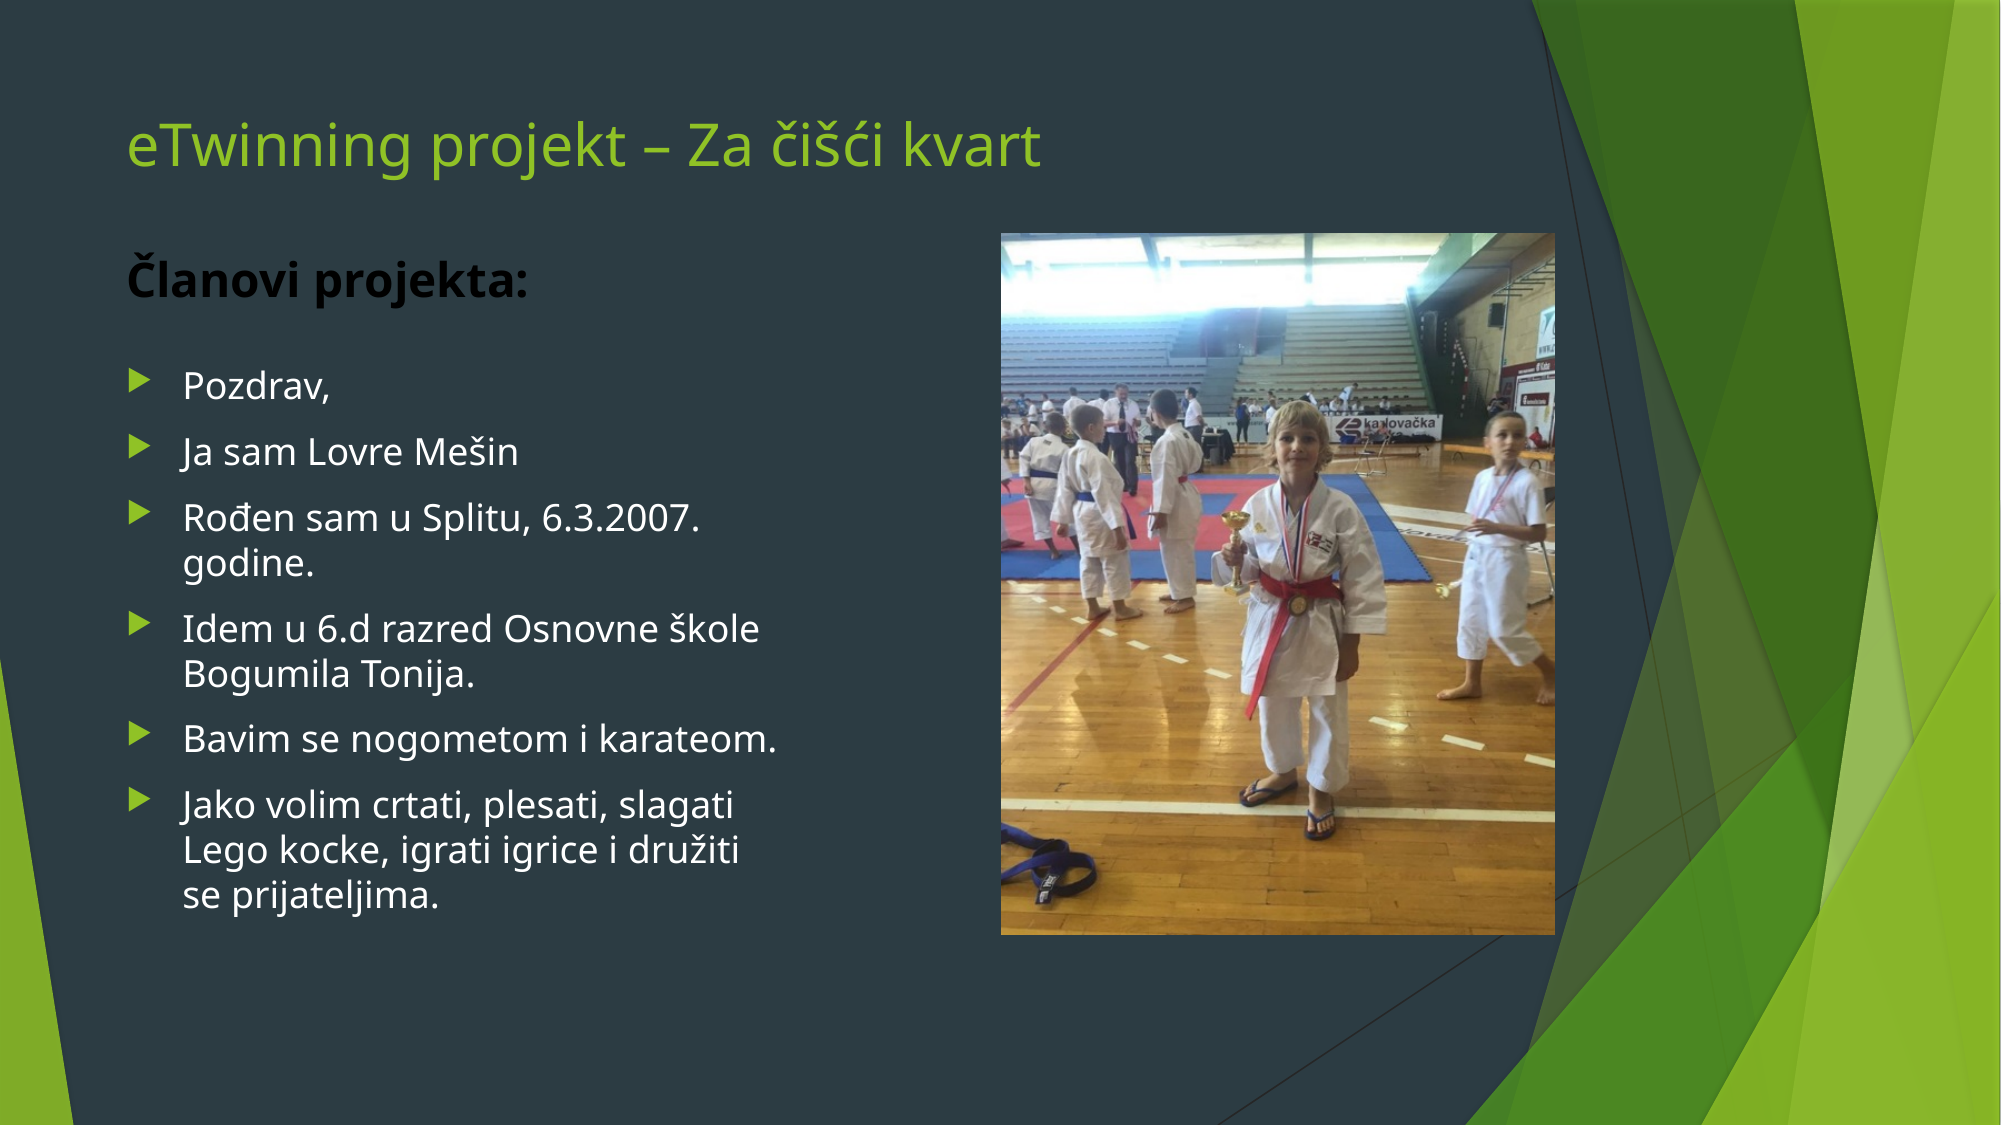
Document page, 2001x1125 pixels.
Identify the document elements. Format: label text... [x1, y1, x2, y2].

title eTwinning projekt – Za čišći kvart Članovi projekta: [111, 99, 1522, 317]
list Pozdrav, Ja sam Lovre Mešin Rođen sam u Splitu, 6.3.2007. godine. Idem u 6.d razred Osnovne škole Bogumila Tonija. Bavim se nogometom i karateom. Jako volim crtati, plesati, slagati Lego kocke, igrati igrice i družiti se prijateljima. [111, 354, 798, 992]
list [1000, 233, 1555, 936]
